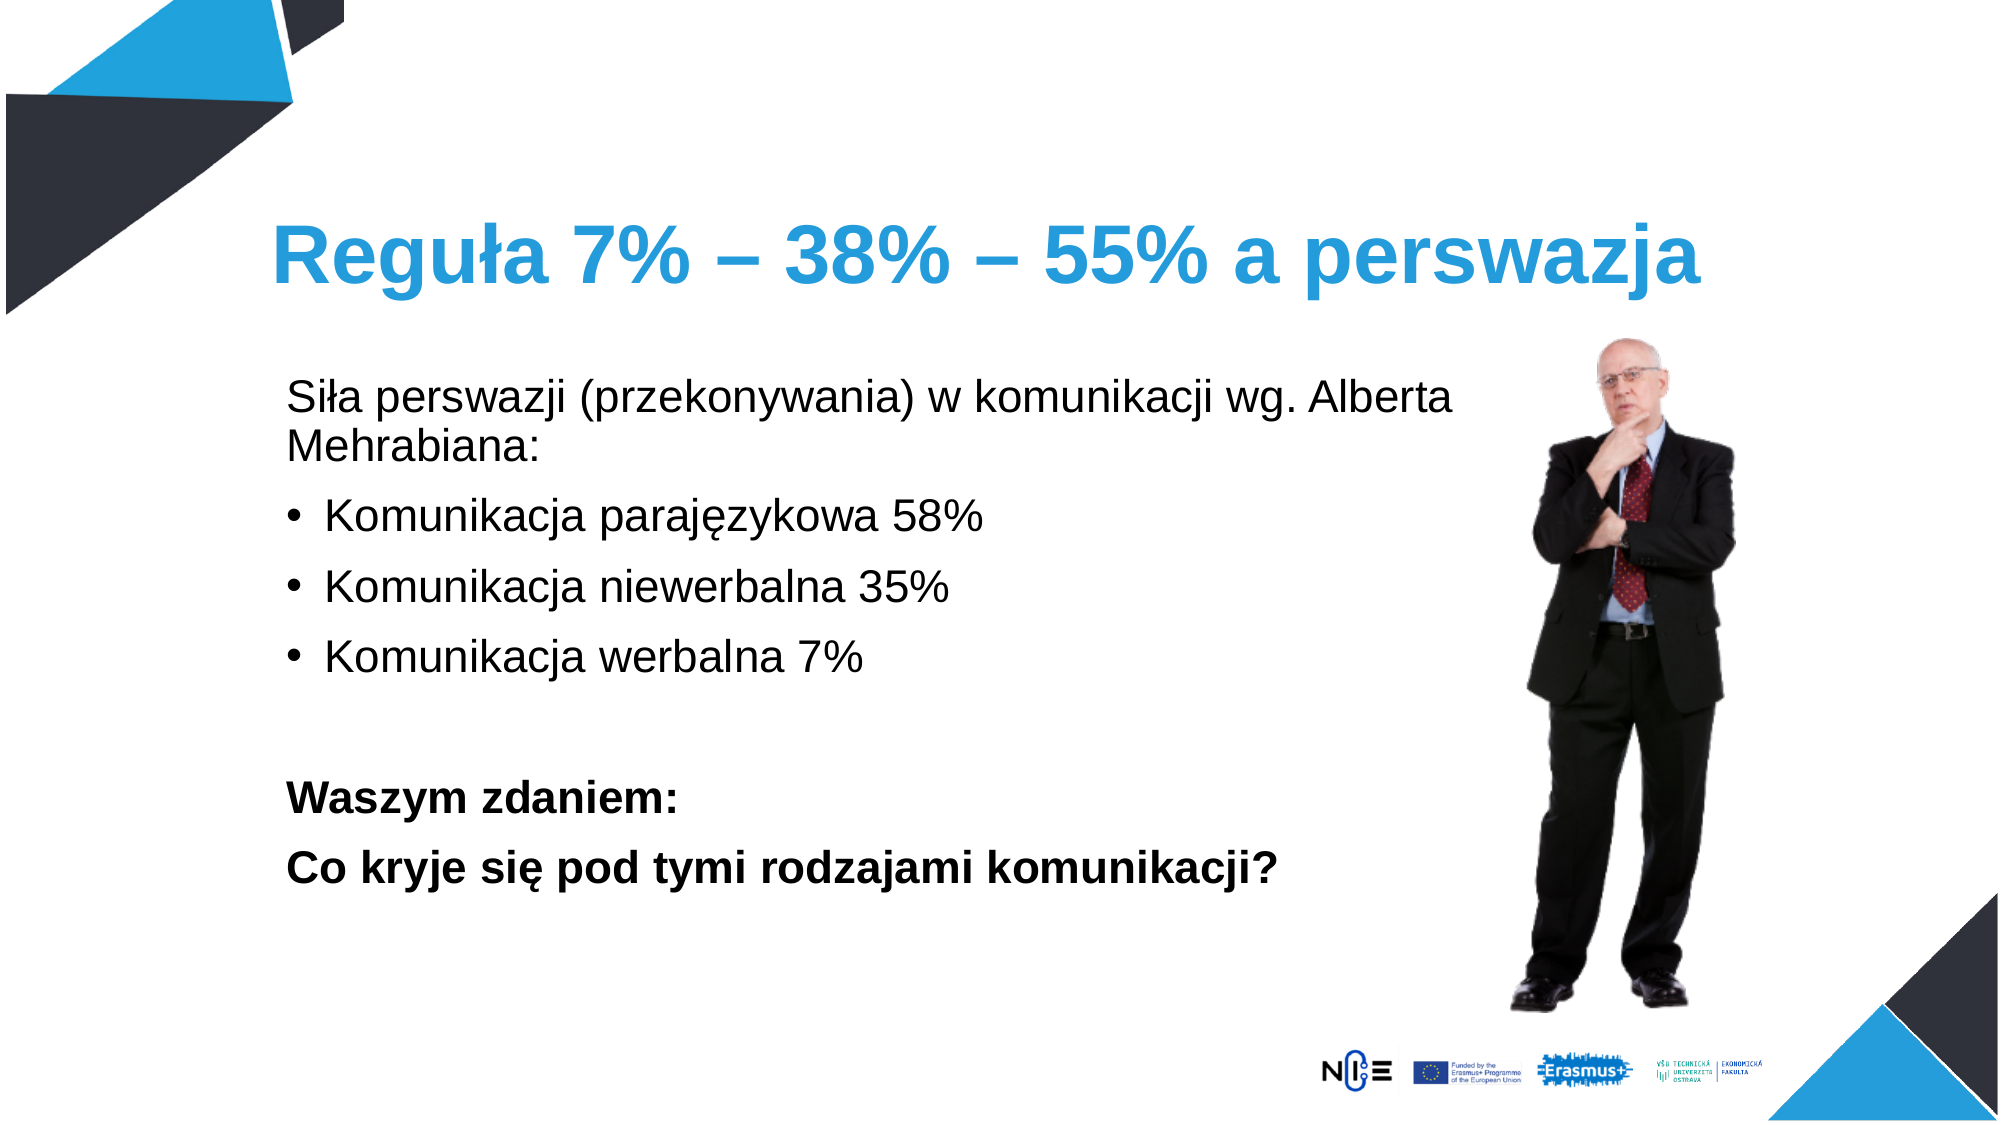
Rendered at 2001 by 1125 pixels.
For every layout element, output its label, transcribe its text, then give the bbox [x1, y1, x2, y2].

title Reguła 7% – 38% – 55% a perswazja [256, 147, 1982, 366]
list Siła perswazji (przekonywania) w komunikacji wg. Alberta Mehrabiana: Komunikacja parajęzykowa 58% Komunikacja niewerbalna 35% Komunikacja werbalna 7% Waszym zdaniem: Co kryje się pod tymi rodzajami komunikacji? [271, 365, 1495, 901]
picture [1308, 338, 2000, 1125]
picture [6, 0, 344, 318]
